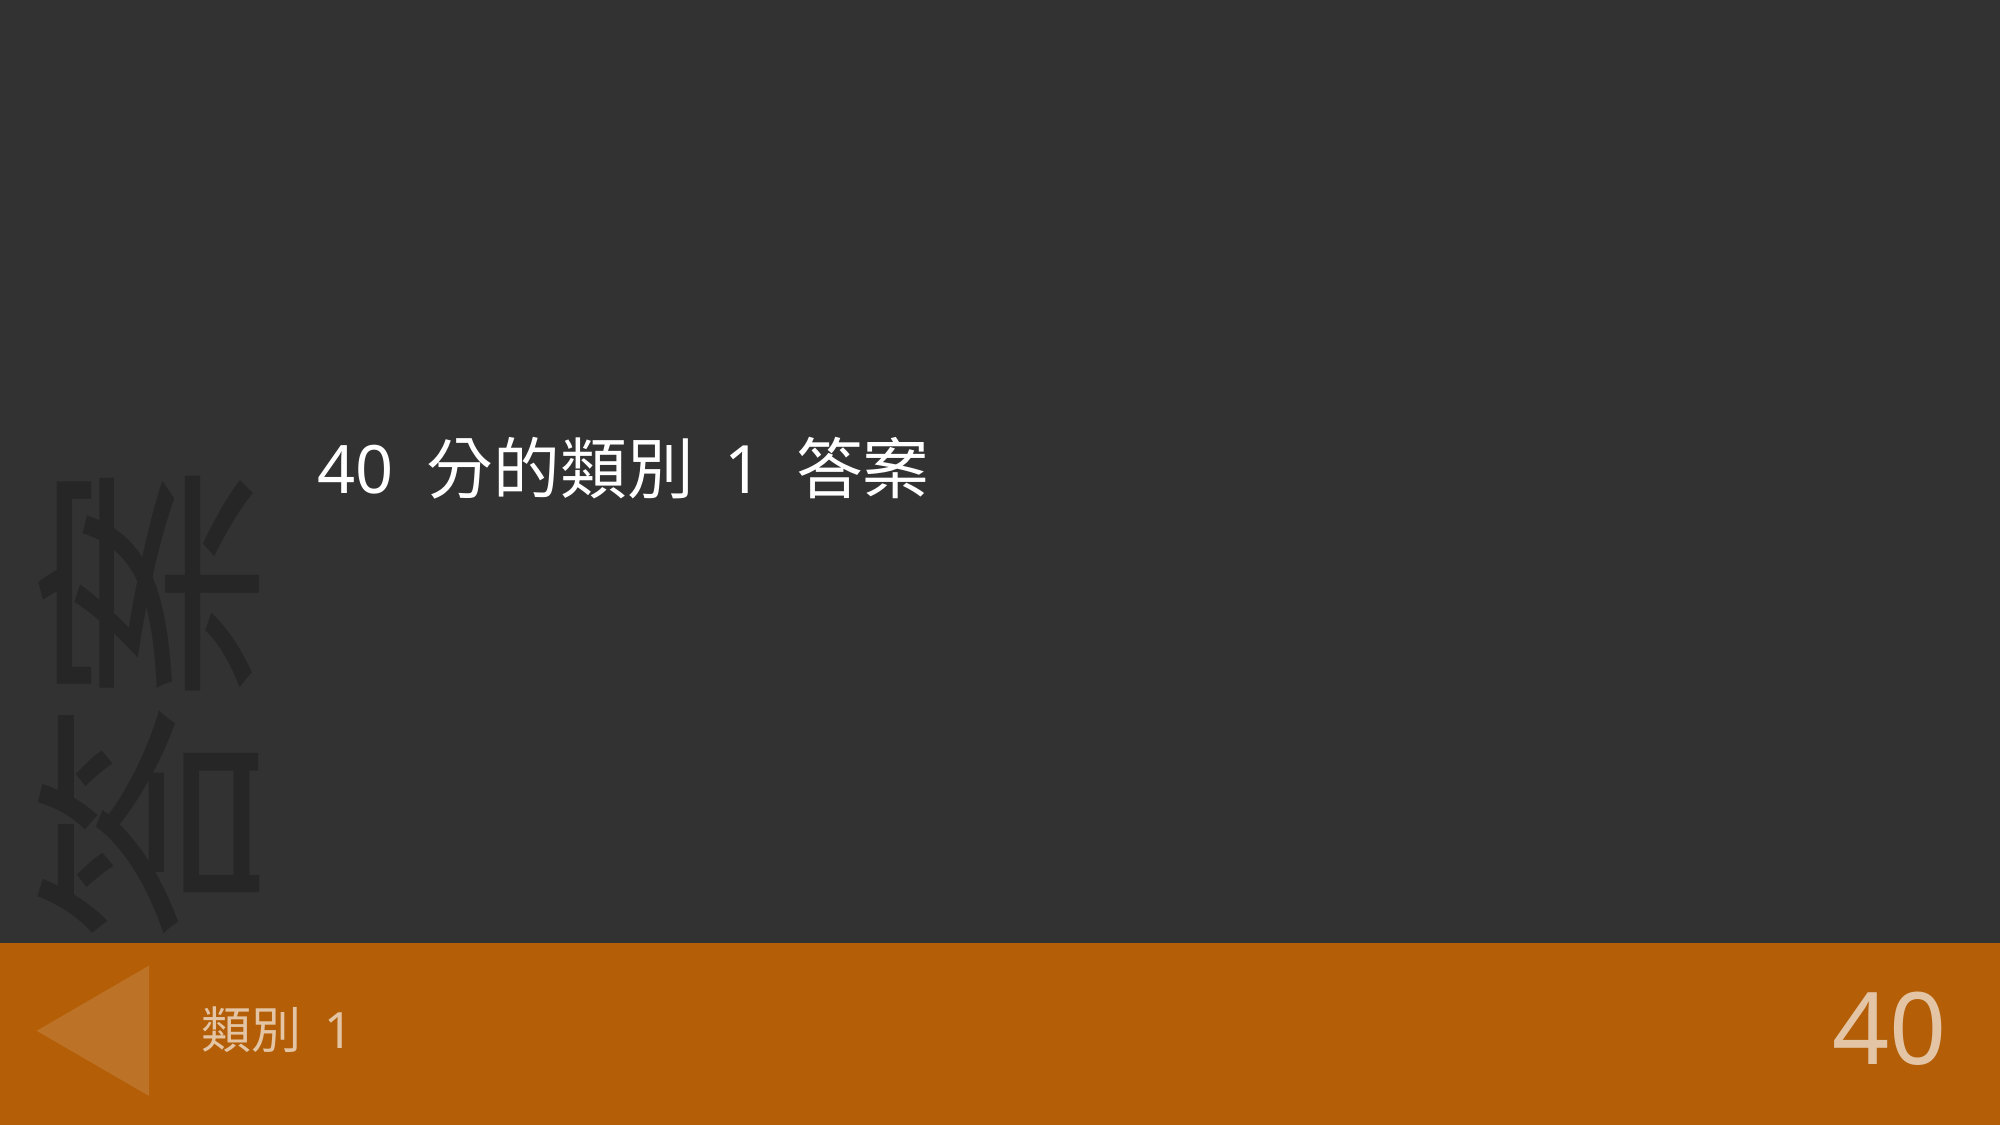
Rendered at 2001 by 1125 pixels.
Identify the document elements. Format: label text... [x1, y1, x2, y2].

list 40 分的類別 1 答案 [302, 307, 1760, 636]
list 40 [1494, 967, 1963, 1097]
title 類別 1 [185, 967, 1494, 1097]
